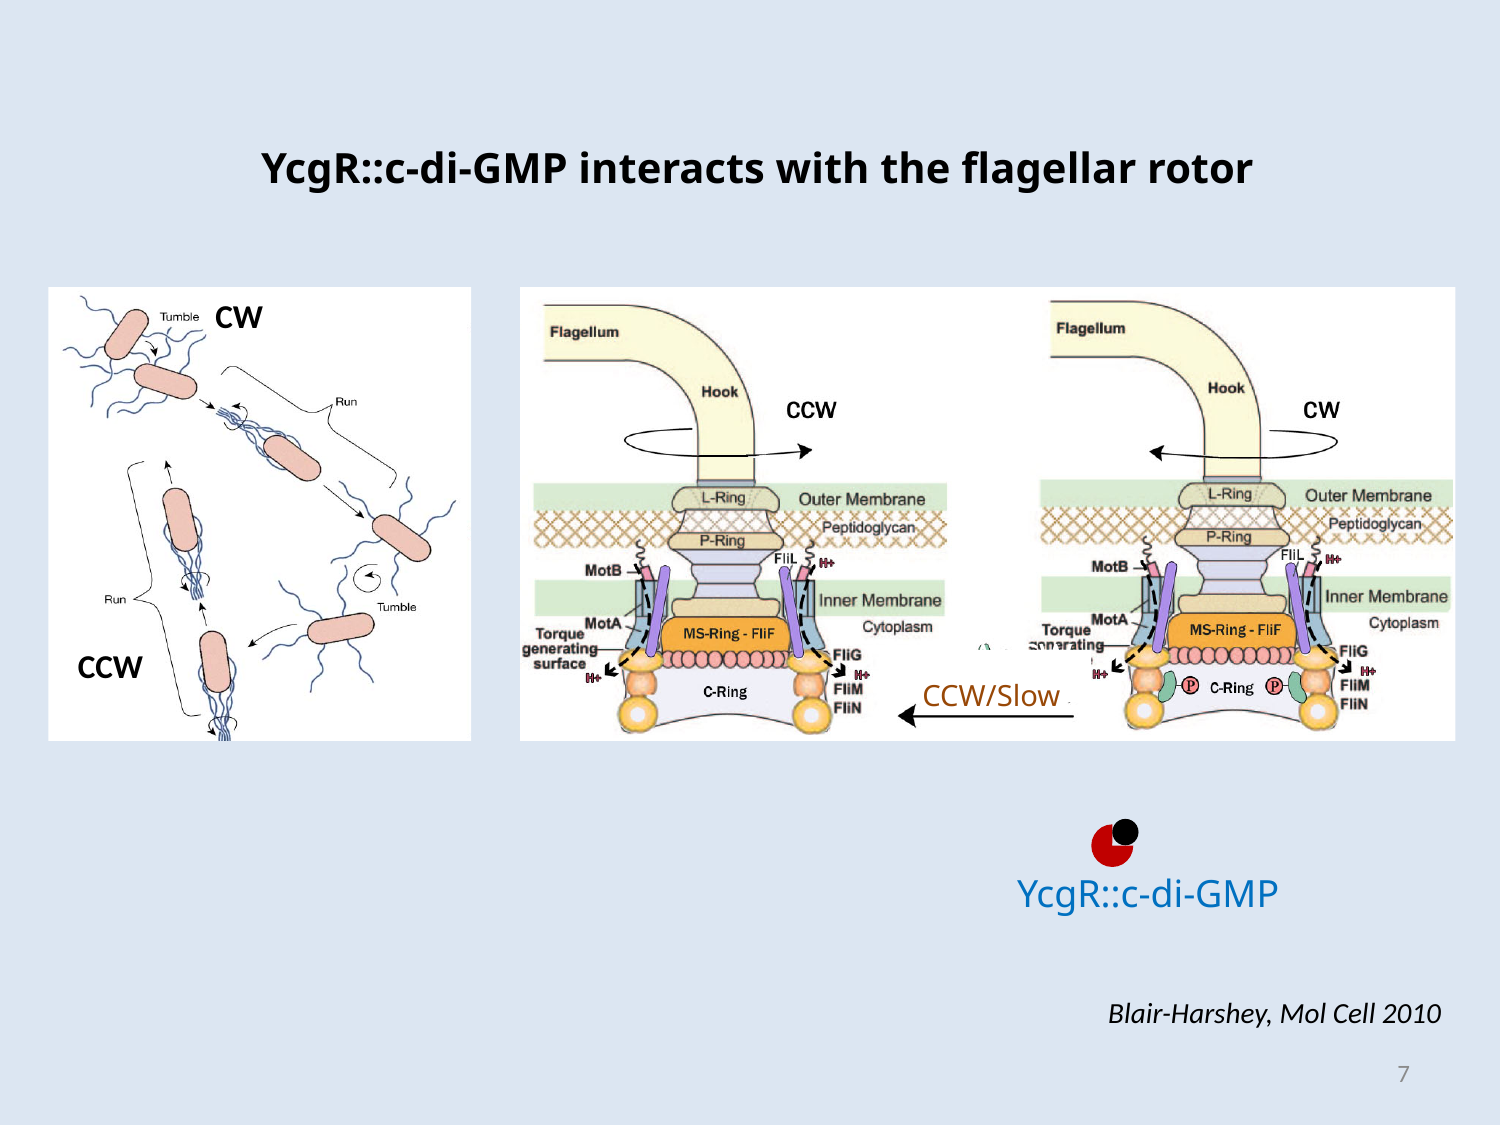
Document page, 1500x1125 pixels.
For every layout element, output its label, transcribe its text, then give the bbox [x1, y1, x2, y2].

picture [48, 287, 472, 742]
text_box YcgR::c-di-GMP [1002, 862, 1294, 923]
picture [519, 287, 1456, 742]
text_box Blair-Harshey, Mol Cell 2010 [1093, 986, 1457, 1037]
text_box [1090, 818, 1139, 868]
text_box YcgR::c-di-GMP interacts with the flagellar rotor [247, 135, 1301, 199]
slide_number 7 [1074, 1042, 1425, 1103]
